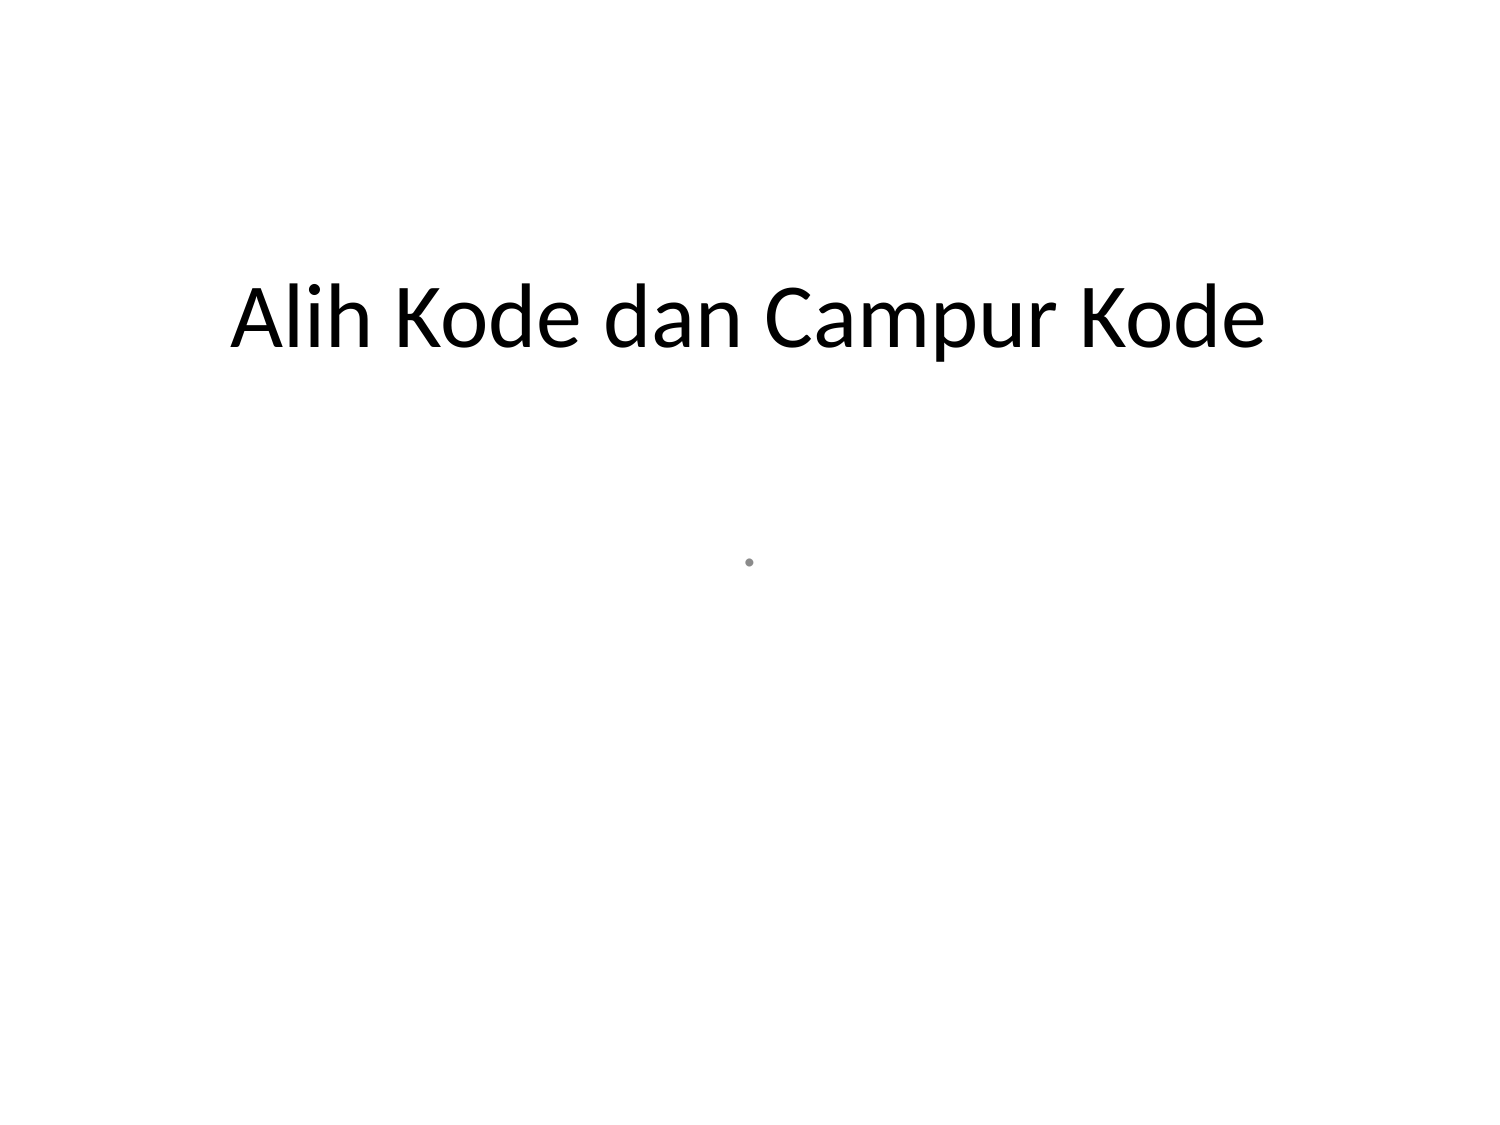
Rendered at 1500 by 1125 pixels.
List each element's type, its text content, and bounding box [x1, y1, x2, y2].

subtitle . [225, 492, 1275, 925]
title Alih Kode dan Campur Kode [112, 164, 1388, 457]
